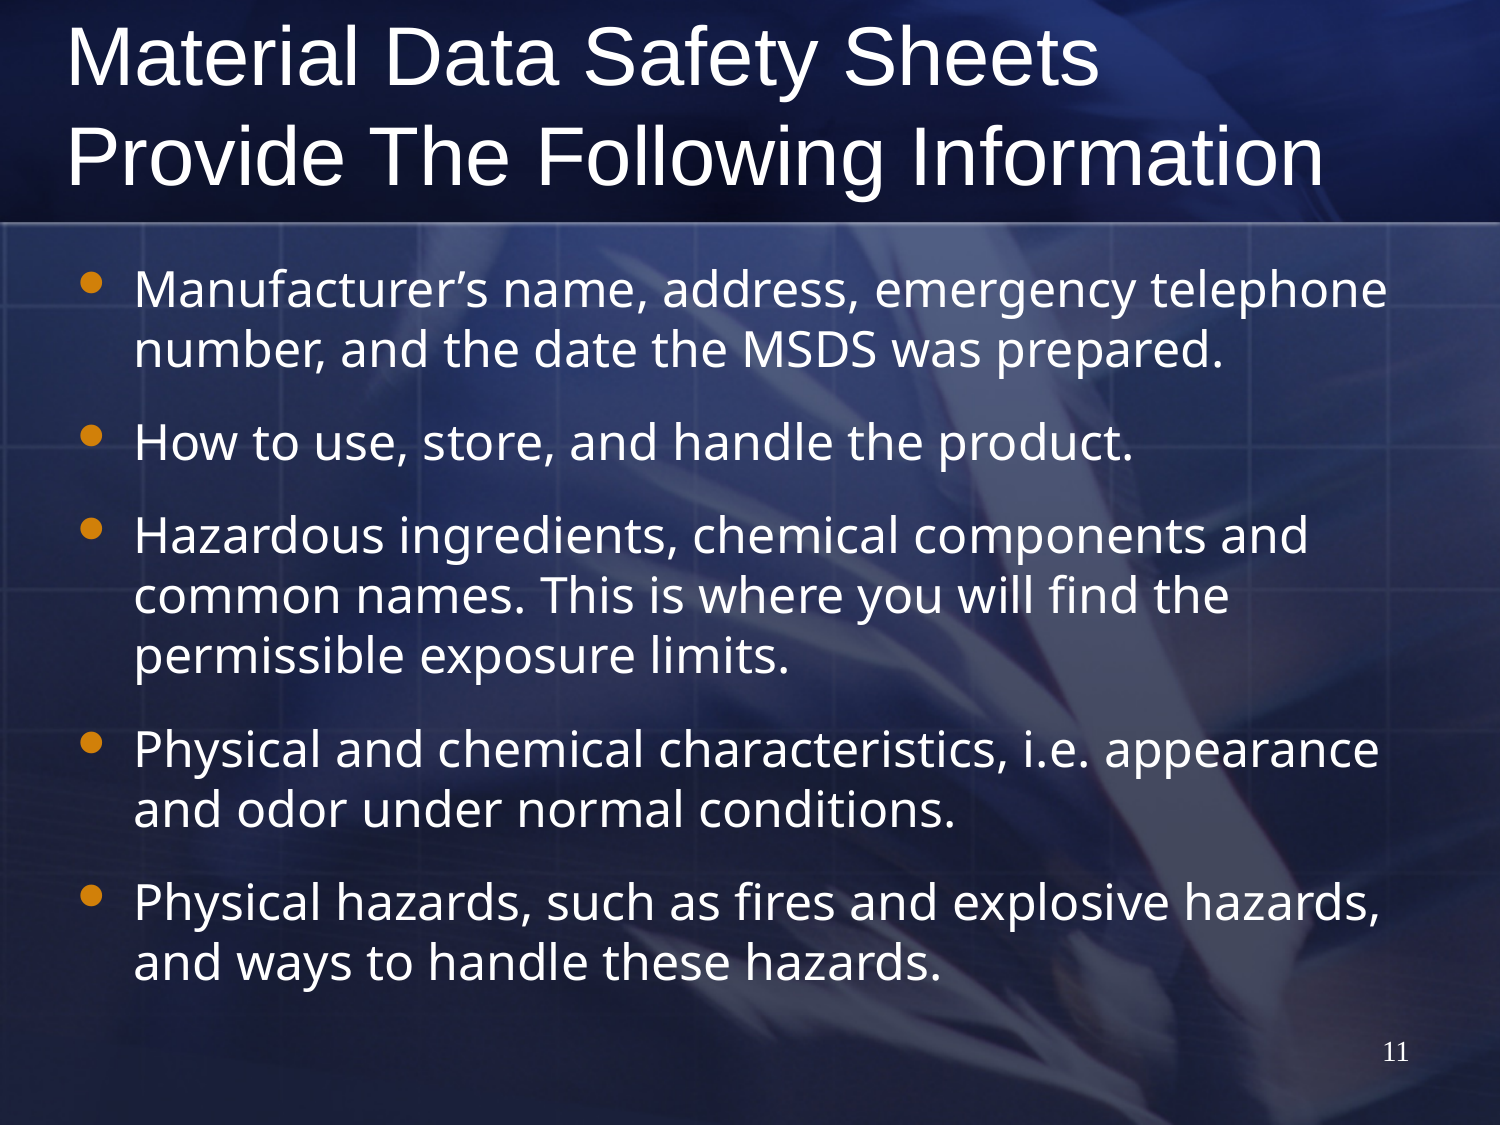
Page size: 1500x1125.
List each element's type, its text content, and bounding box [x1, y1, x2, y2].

list Manufacturer’s name, address, emergency telephone number, and the date the MSDS was prepared. How to use, store, and handle the product. Hazardous ingredients, chemical components and common names. This is where you will find the permissible exposure limits. Physical and chemical characteristics, i.e. appearance and odor under normal conditions. Physical hazards, such as fires and explosive hazards, and ways to handle these hazards. [62, 249, 1413, 1088]
title Material Data Safety Sheets Provide The Following Information [49, 24, 1448, 210]
picture [0, 0, 1500, 1125]
slide_number 11 [1074, 1024, 1426, 1103]
